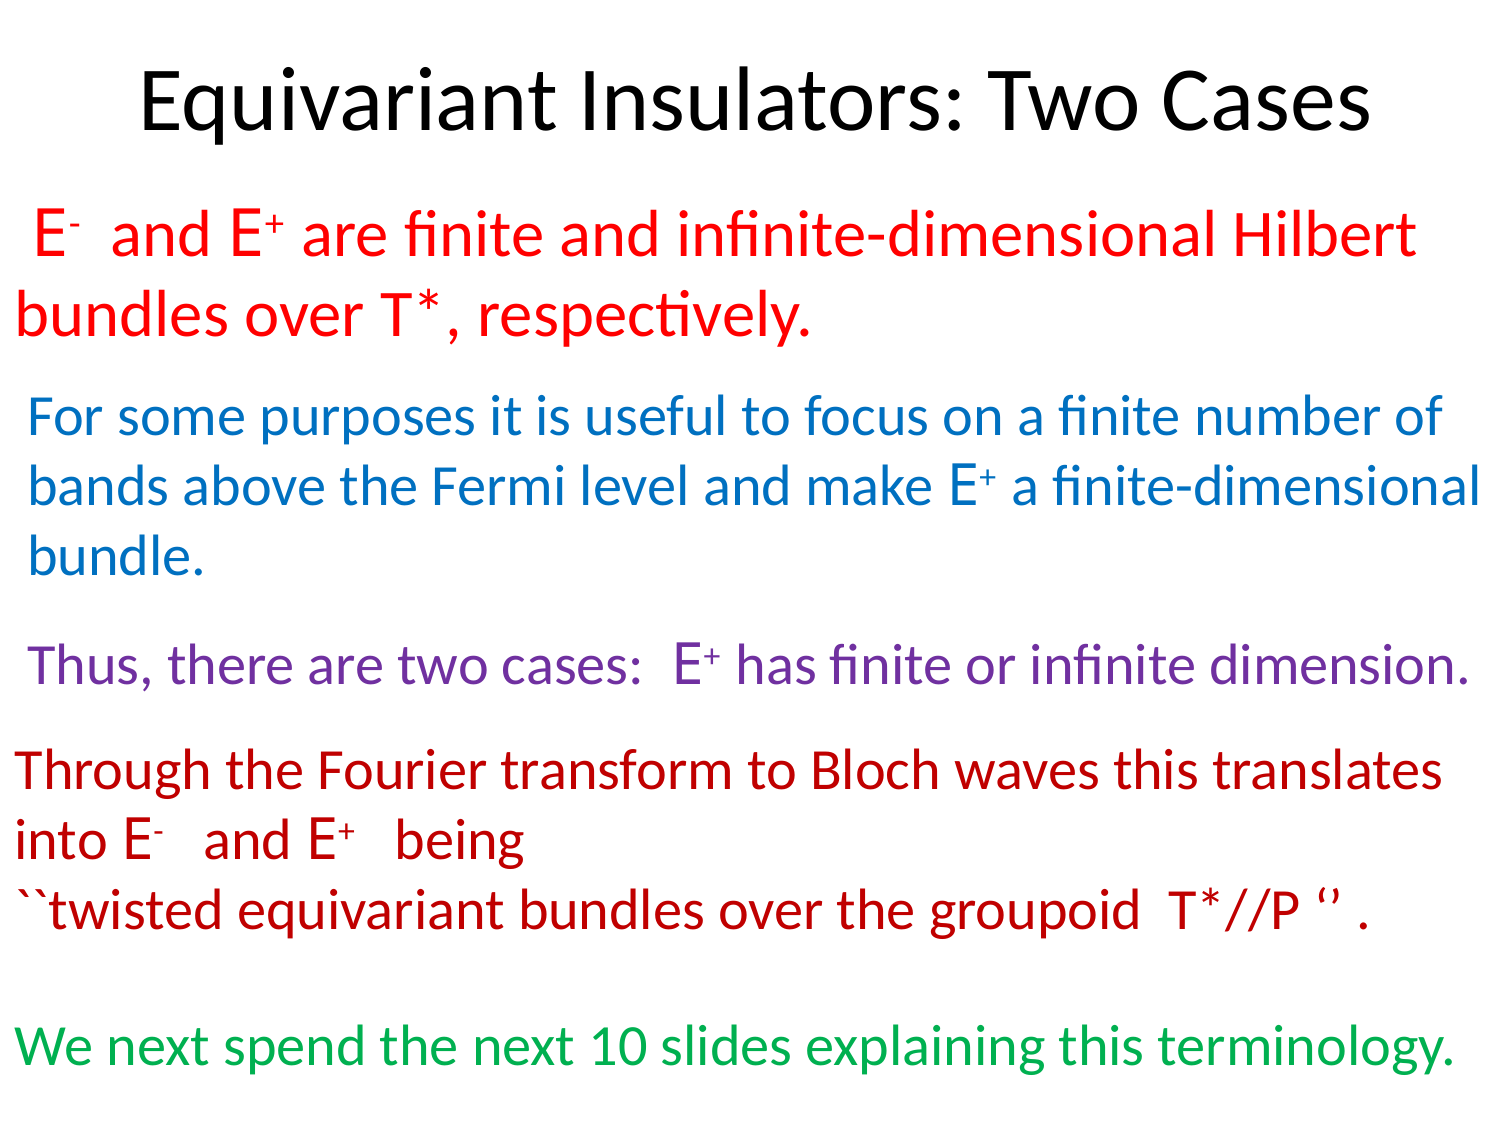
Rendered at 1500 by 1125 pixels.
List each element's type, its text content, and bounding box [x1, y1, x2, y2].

text_box Thus, there are two cases: E+ has finite or infinite dimension. [12, 618, 1500, 774]
text_box We next spend the next 10 slides explaining this terminology. [0, 999, 1500, 1085]
text_box For some purposes it is useful to focus on a finite number of bands above the Fermi level and make E+ a finite-dimensional bundle. [12, 369, 1500, 618]
text_box Through the Fourier transform to Bloch waves this translates into E- and E+ being ``twisted equivariant bundles over the groupoid T*//P ‘’ . [0, 723, 1500, 949]
text_box E- and E+ are finite and infinite-dimensional Hilbert bundles over T*, respectively. [0, 182, 1500, 357]
title Equivariant Insulators: Two Cases [81, 0, 1432, 182]
